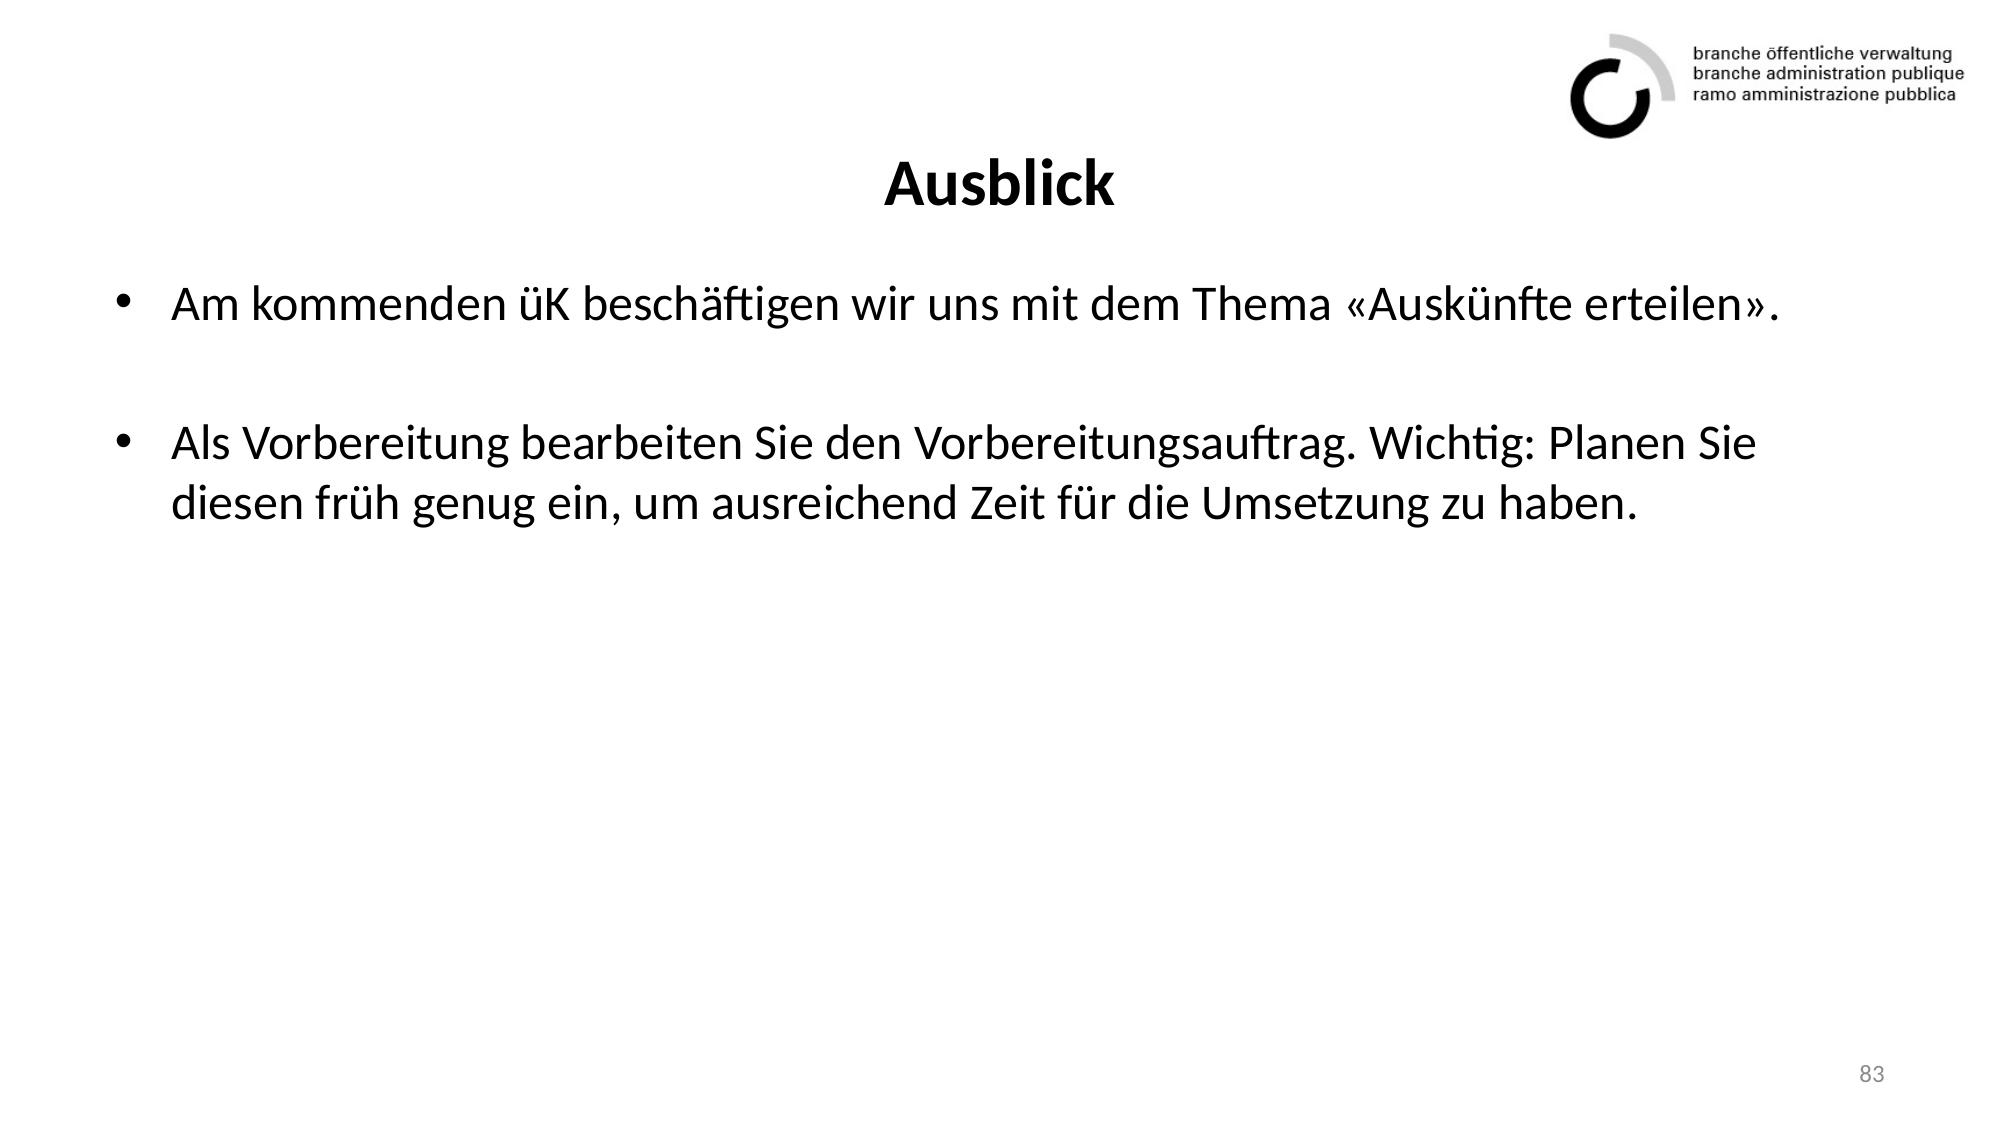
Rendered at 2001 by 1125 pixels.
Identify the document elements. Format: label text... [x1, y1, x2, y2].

list Am kommenden üK beschäftigen wir uns mit dem Thema «Auskünfte erteilen». Als Vorbereitung bearbeiten Sie den Vorbereitungsauftrag. Wichtig: Planen Sie diesen früh genug ein, um ausreichend Zeit für die Umsetzung zu haben. [99, 262, 1900, 1005]
slide_number 83 [1433, 1042, 1900, 1103]
title Ausblick [99, 125, 1900, 233]
picture [1566, 28, 1975, 147]
